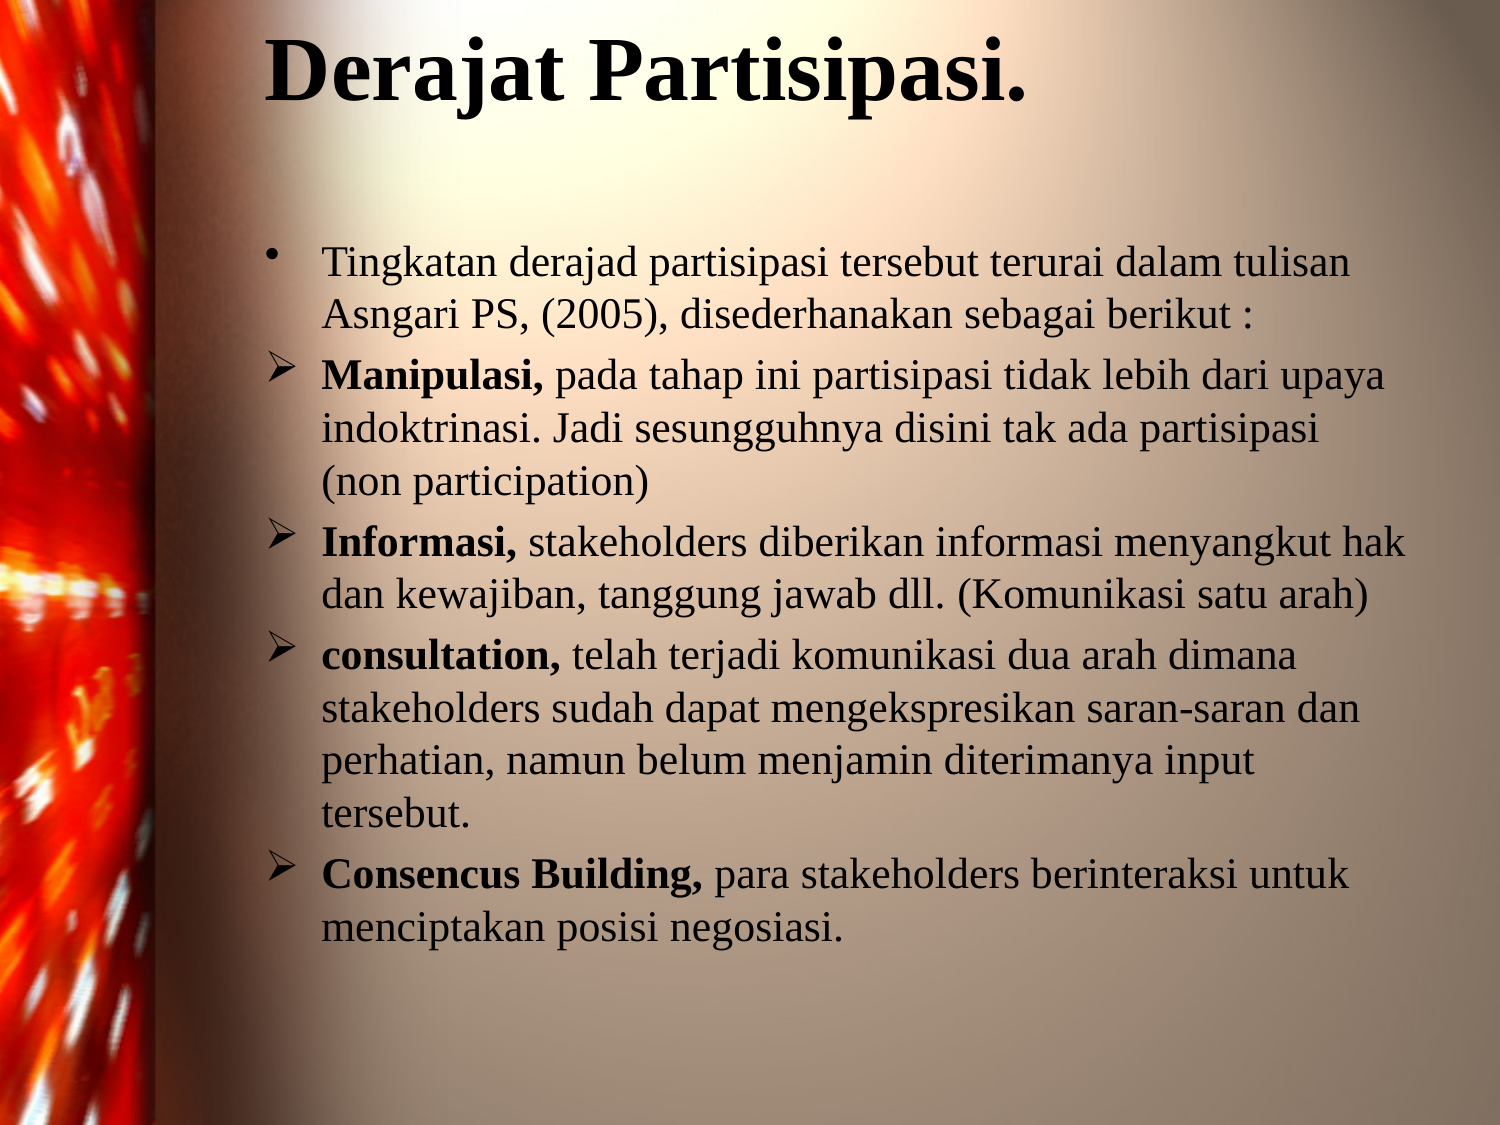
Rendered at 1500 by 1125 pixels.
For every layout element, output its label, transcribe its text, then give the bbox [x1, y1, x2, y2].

title Derajat Partisipasi. [249, 49, 1426, 188]
list Tingkatan derajad partisipasi tersebut terurai dalam tulisan Asngari PS, (2005), disederhanakan sebagai berikut : Manipulasi, pada tahap ini partisipasi tidak lebih dari upaya indoktrinasi. Jadi sesungguhnya disini tak ada partisipasi (non participation) Informasi, stakeholders diberikan informasi menyangkut hak dan kewajiban, tanggung jawab dll. (Komunikasi satu arah) consultation, telah terjadi komunikasi dua arah dimana stakeholders sudah dapat mengekspresikan saran-saran dan perhatian, namun belum menjamin diterimanya input tersebut. Consencus Building, para stakeholders berinteraksi untuk menciptakan posisi negosiasi. [249, 224, 1426, 988]
picture [0, 0, 1500, 1125]
